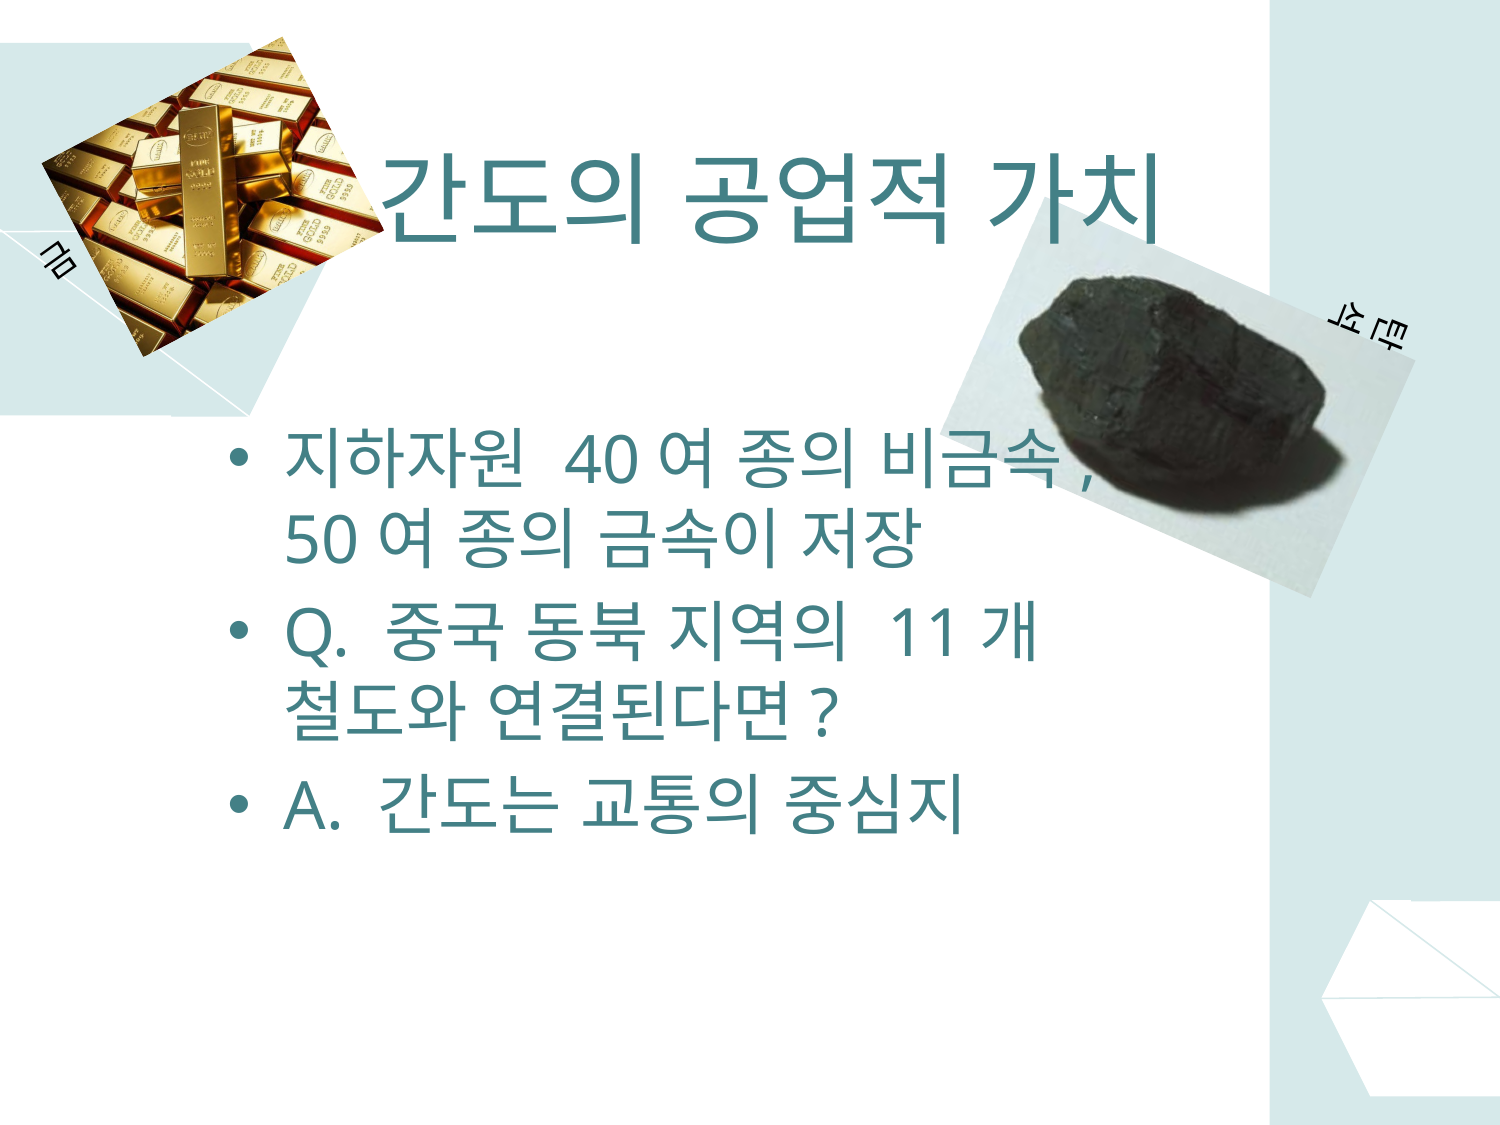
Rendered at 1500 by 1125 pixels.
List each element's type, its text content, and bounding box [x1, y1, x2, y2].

picture [42, 37, 349, 356]
text_box 금 [14, 216, 71, 303]
title 간도의 공업적 가치 [352, 101, 1270, 291]
text_box 탄석 [1386, 297, 1431, 364]
list 지하자원 40여 종의 비금속, 50여 종의 금속이 저장 Q. 중국 동북 지역의 11개 철도와 연결된다면? A. 간도는 교통의 중심지 [212, 408, 1205, 1094]
picture [952, 266, 1416, 599]
